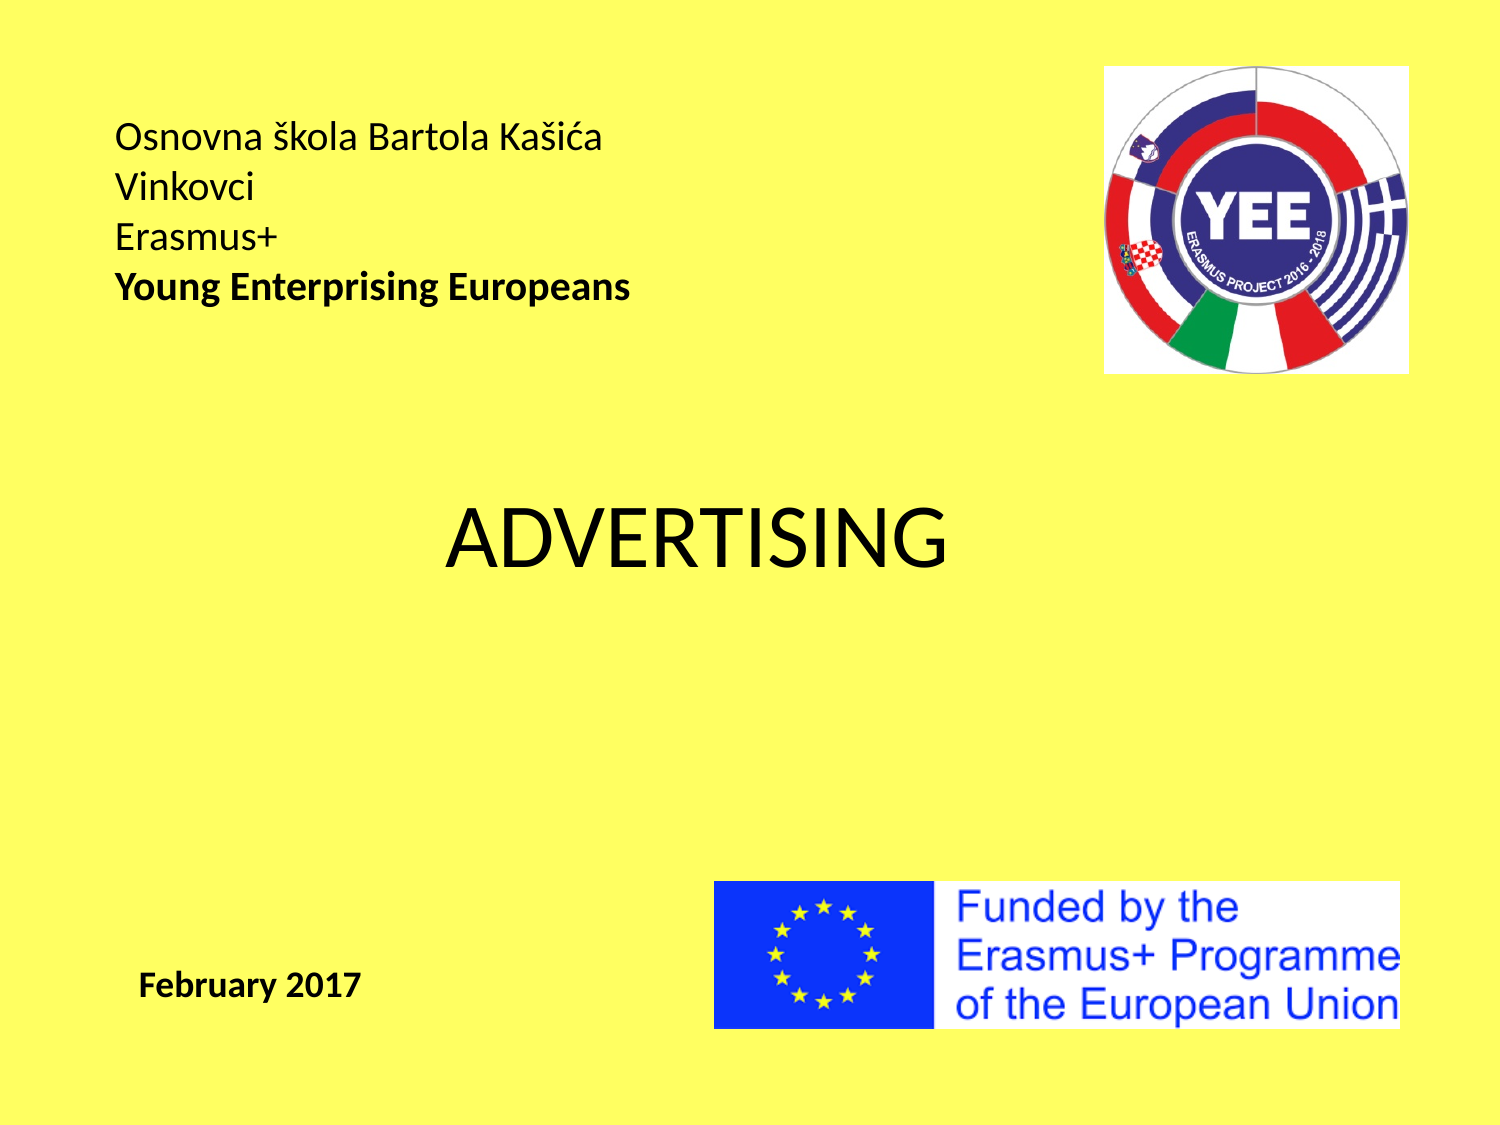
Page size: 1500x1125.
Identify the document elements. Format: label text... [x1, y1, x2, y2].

picture [714, 881, 1400, 1030]
text_box February 2017 [123, 952, 491, 1057]
text_box ADVERTISING [430, 467, 1459, 593]
text_box Osnovna škola Bartola Kašića Vinkovci Erasmus+ Young Enterprising Europeans [100, 101, 774, 317]
picture [1104, 66, 1409, 374]
